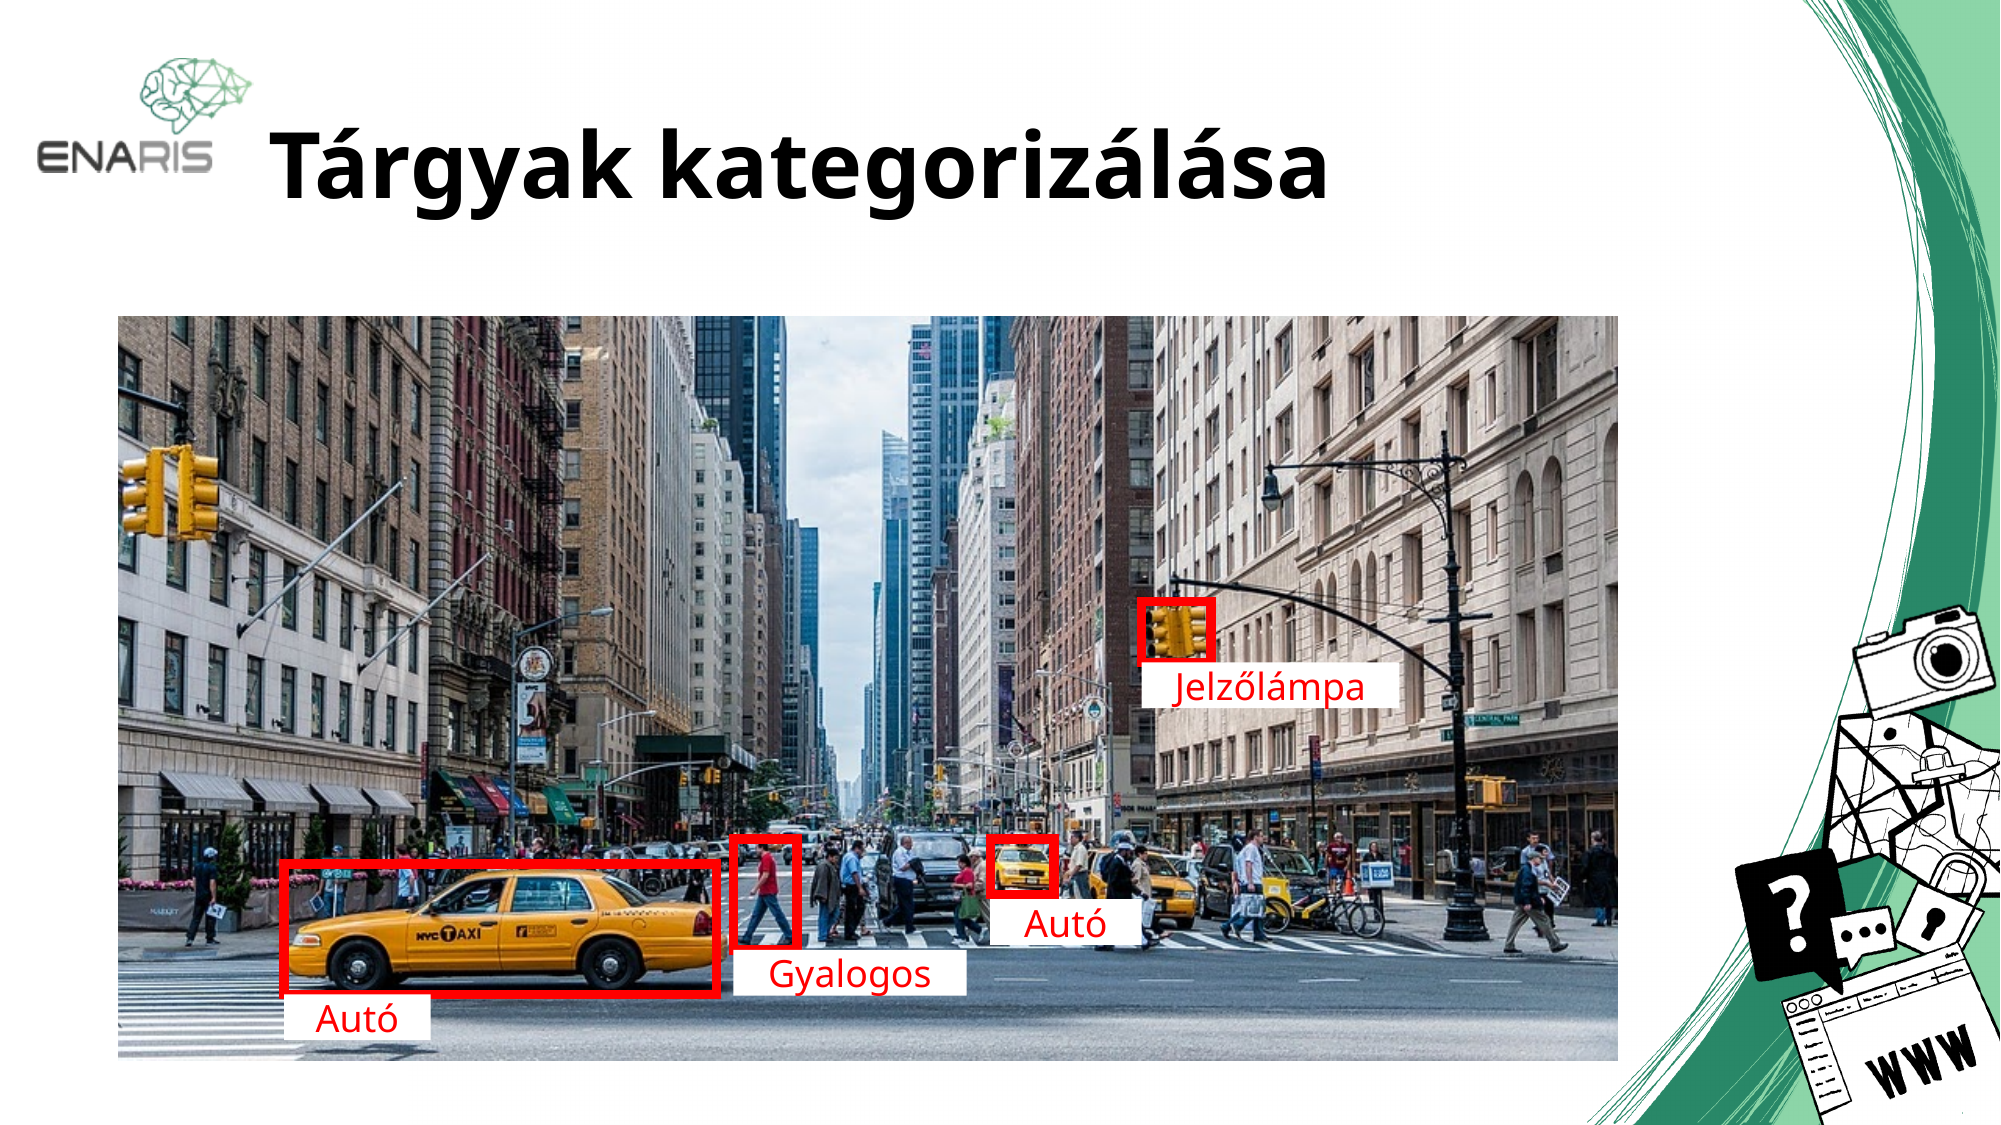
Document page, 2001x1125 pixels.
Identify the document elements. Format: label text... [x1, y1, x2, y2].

picture [117, 0, 2000, 1125]
picture [37, 58, 254, 173]
title Tárgyak kategorizálása [253, 59, 1863, 278]
